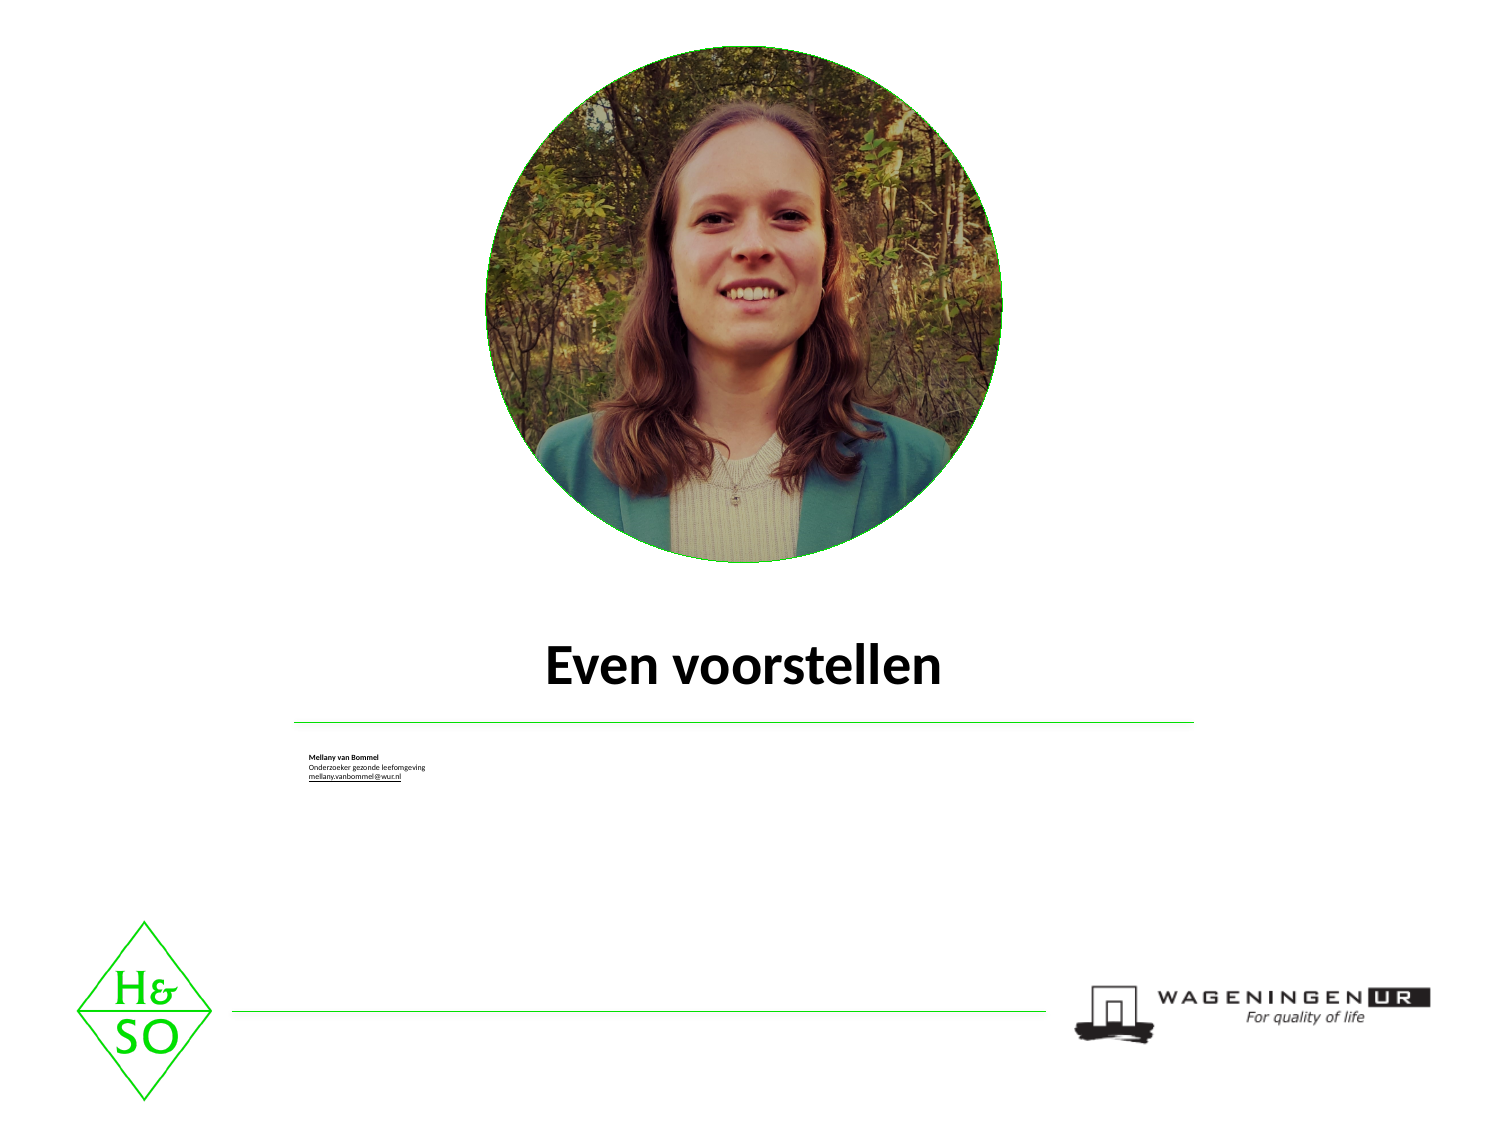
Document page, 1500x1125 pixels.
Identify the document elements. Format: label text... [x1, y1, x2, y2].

picture [485, 45, 1003, 563]
list Even voorstellen [294, 573, 1194, 706]
title Mellany van Bommel Onderzoeker gezonde leefomgeving mellany.vanbommel@wur.nl [294, 745, 1194, 810]
